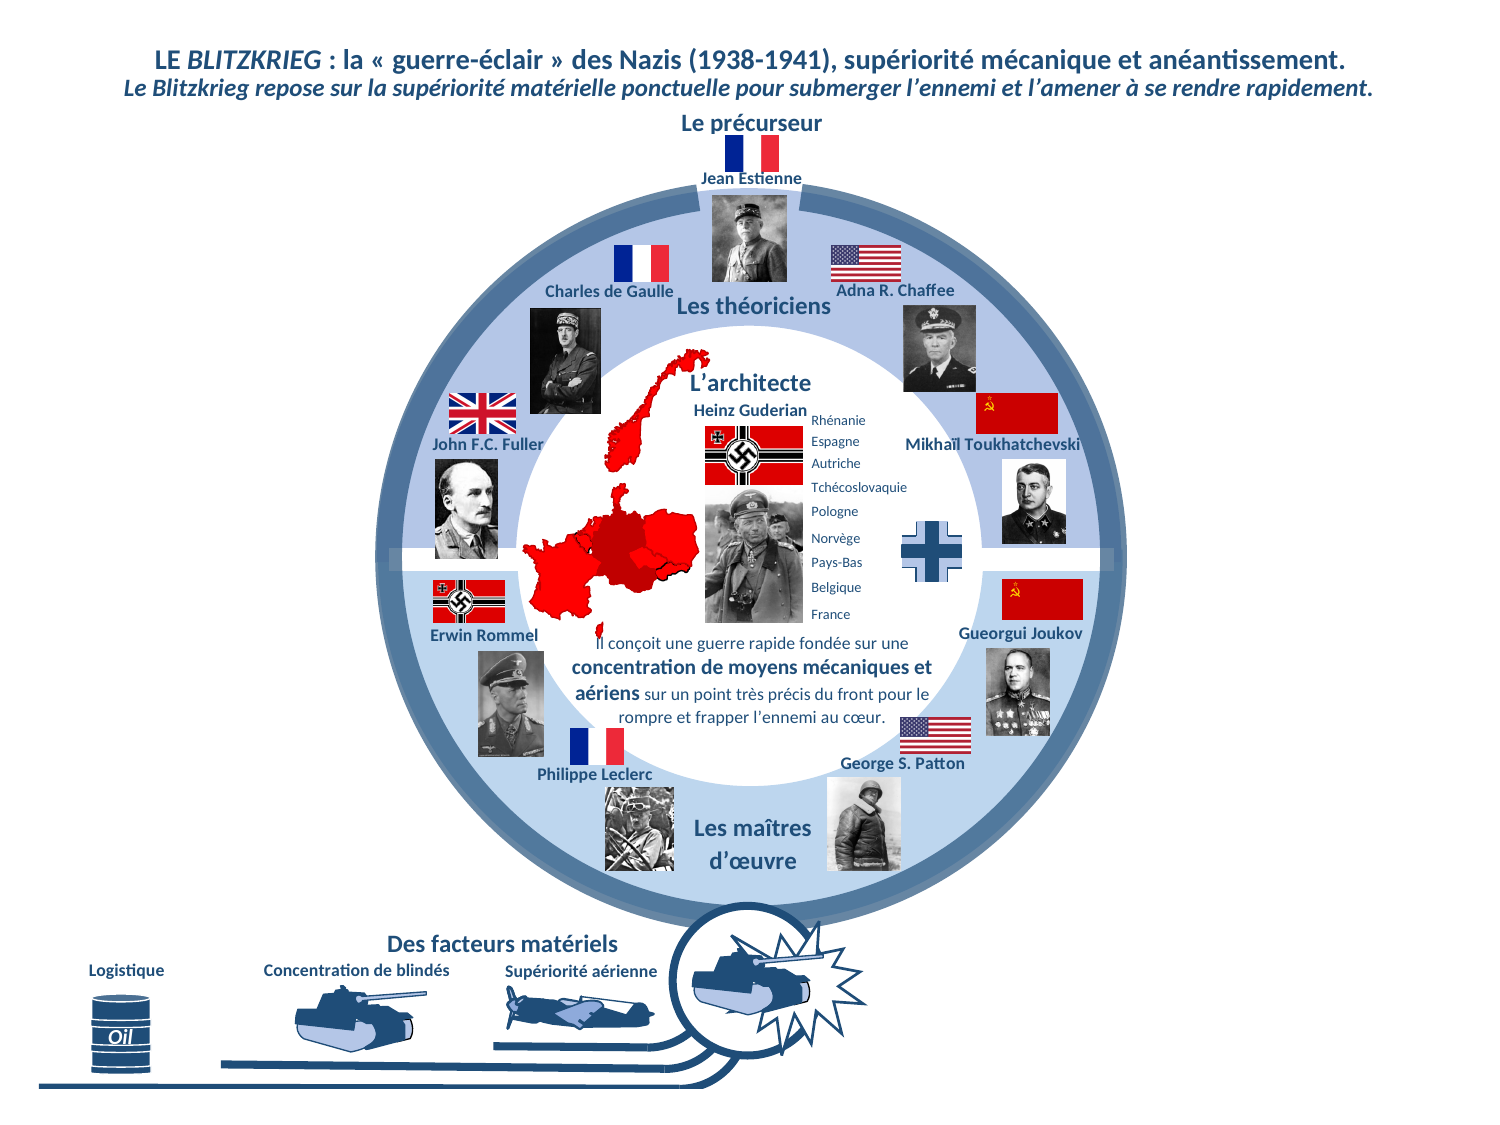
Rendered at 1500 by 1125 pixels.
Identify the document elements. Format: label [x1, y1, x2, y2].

text_box [0, 36, 1500, 1089]
